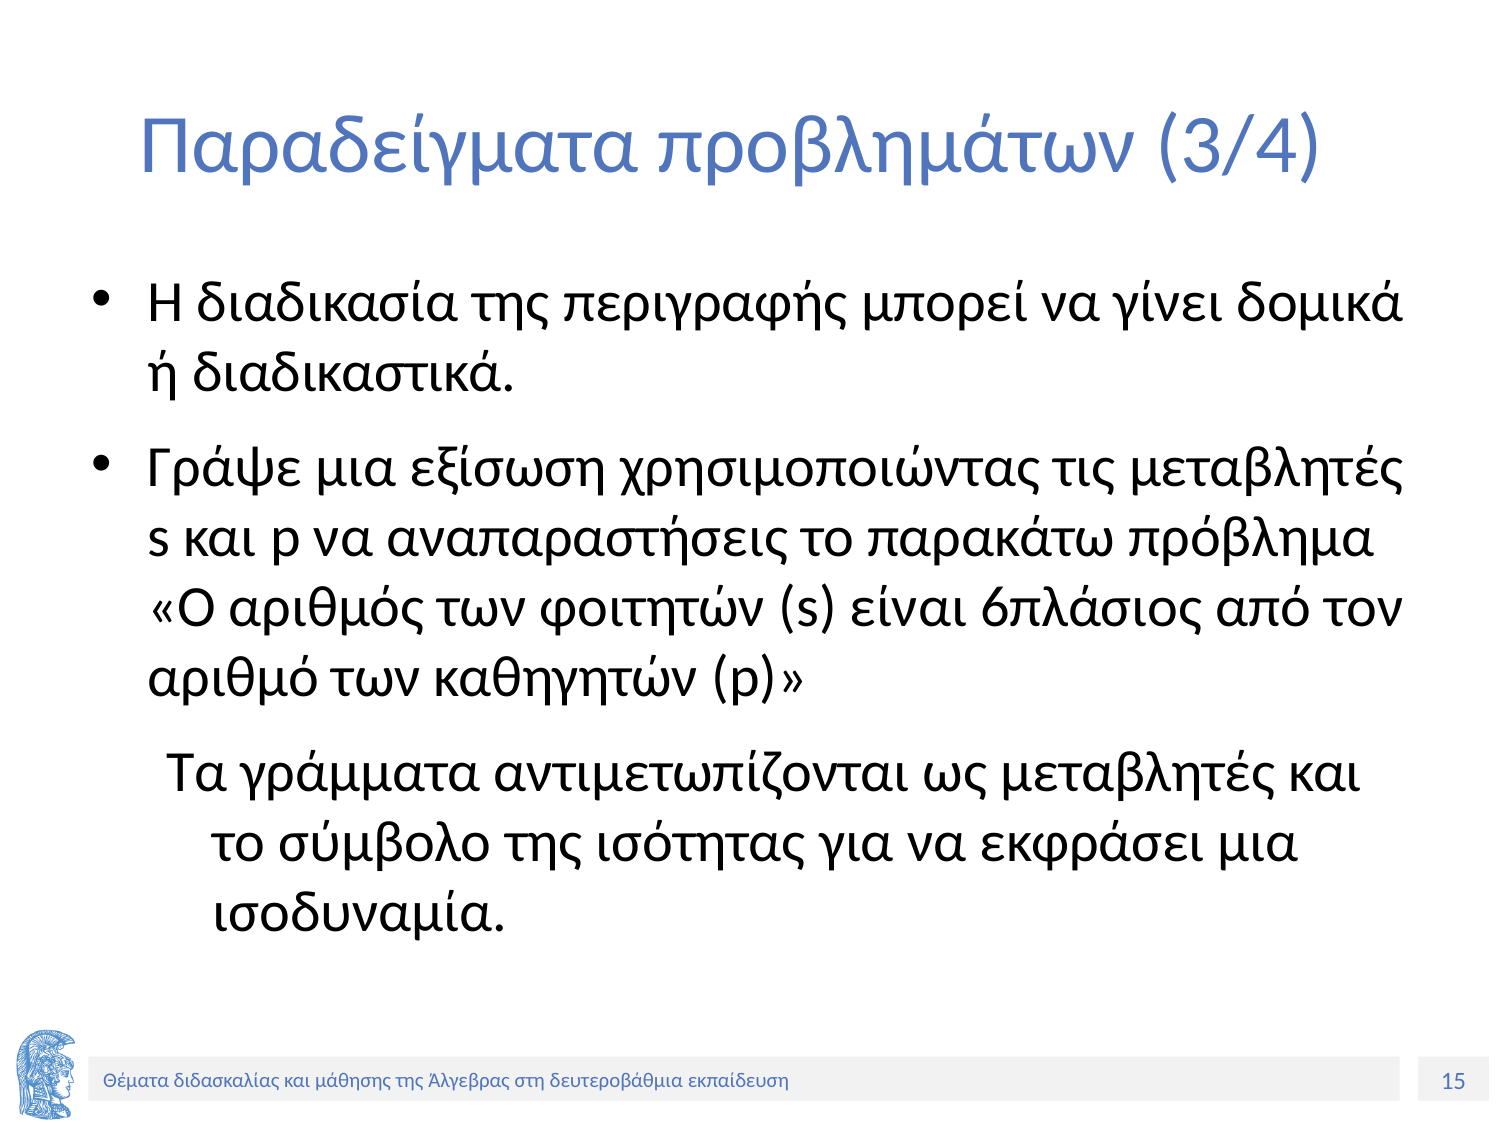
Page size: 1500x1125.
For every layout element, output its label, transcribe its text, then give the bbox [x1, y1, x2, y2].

picture [9, 1026, 81, 1120]
title Παραδείγματα προβλημάτων (3/4) [75, 45, 1425, 233]
list Η διαδικασία της περιγραφής μπορεί να γίνει δομικά ή διαδικαστικά. Γράψε μια εξίσωση χρησιμοποιώντας τις μεταβλητές s και p να αναπαραστήσεις το παρακάτω πρόβλημα «Ο αριθμός των φοιτητών (s) είναι 6πλάσιος από τον αριθμό των καθηγητών (p)» Τα γράμματα αντιμετωπίζονται ως μεταβλητές και το σύμβολο της ισότητας για να εκφράσει μια ισοδυναμία. [76, 255, 1427, 998]
